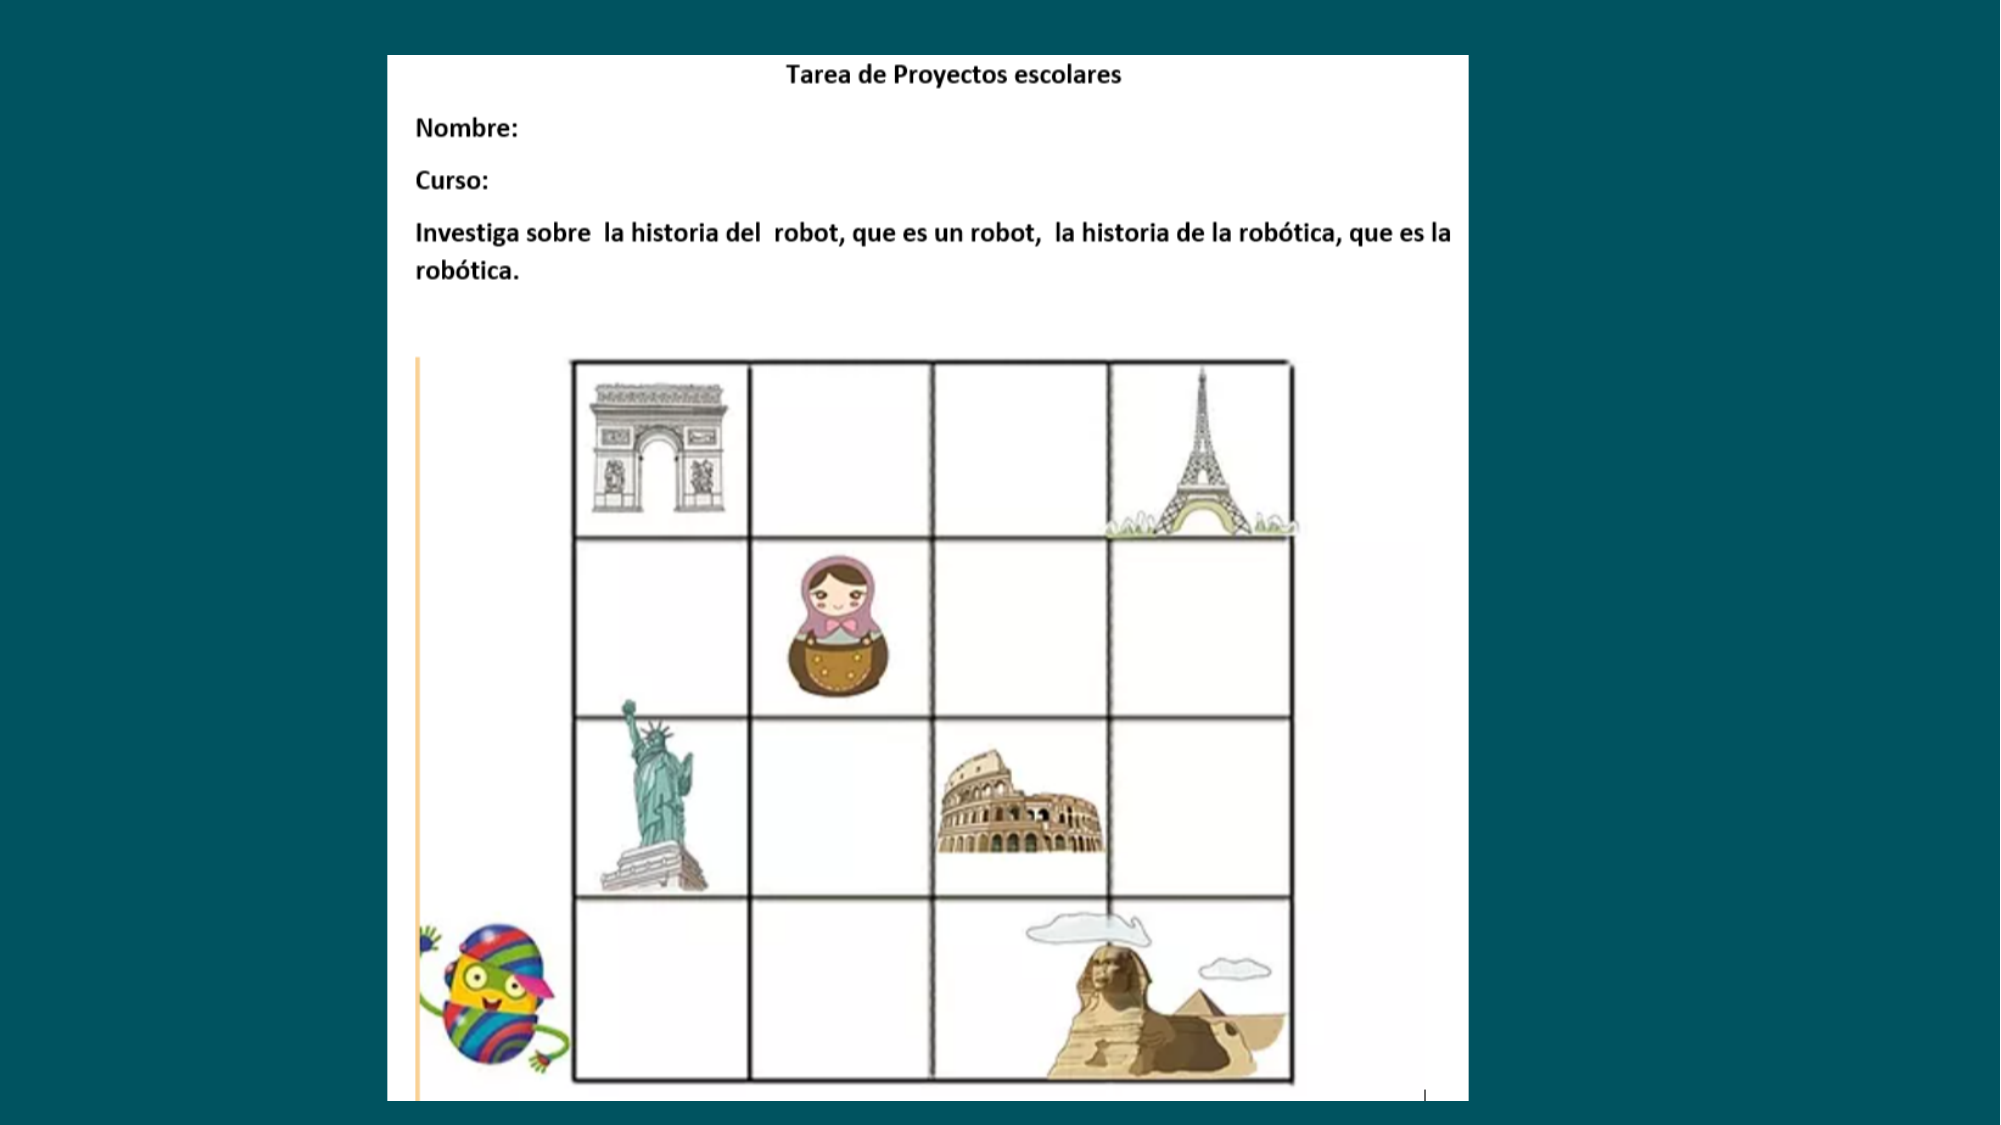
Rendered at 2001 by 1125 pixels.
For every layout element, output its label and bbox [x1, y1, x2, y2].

picture [387, 55, 1469, 1101]
